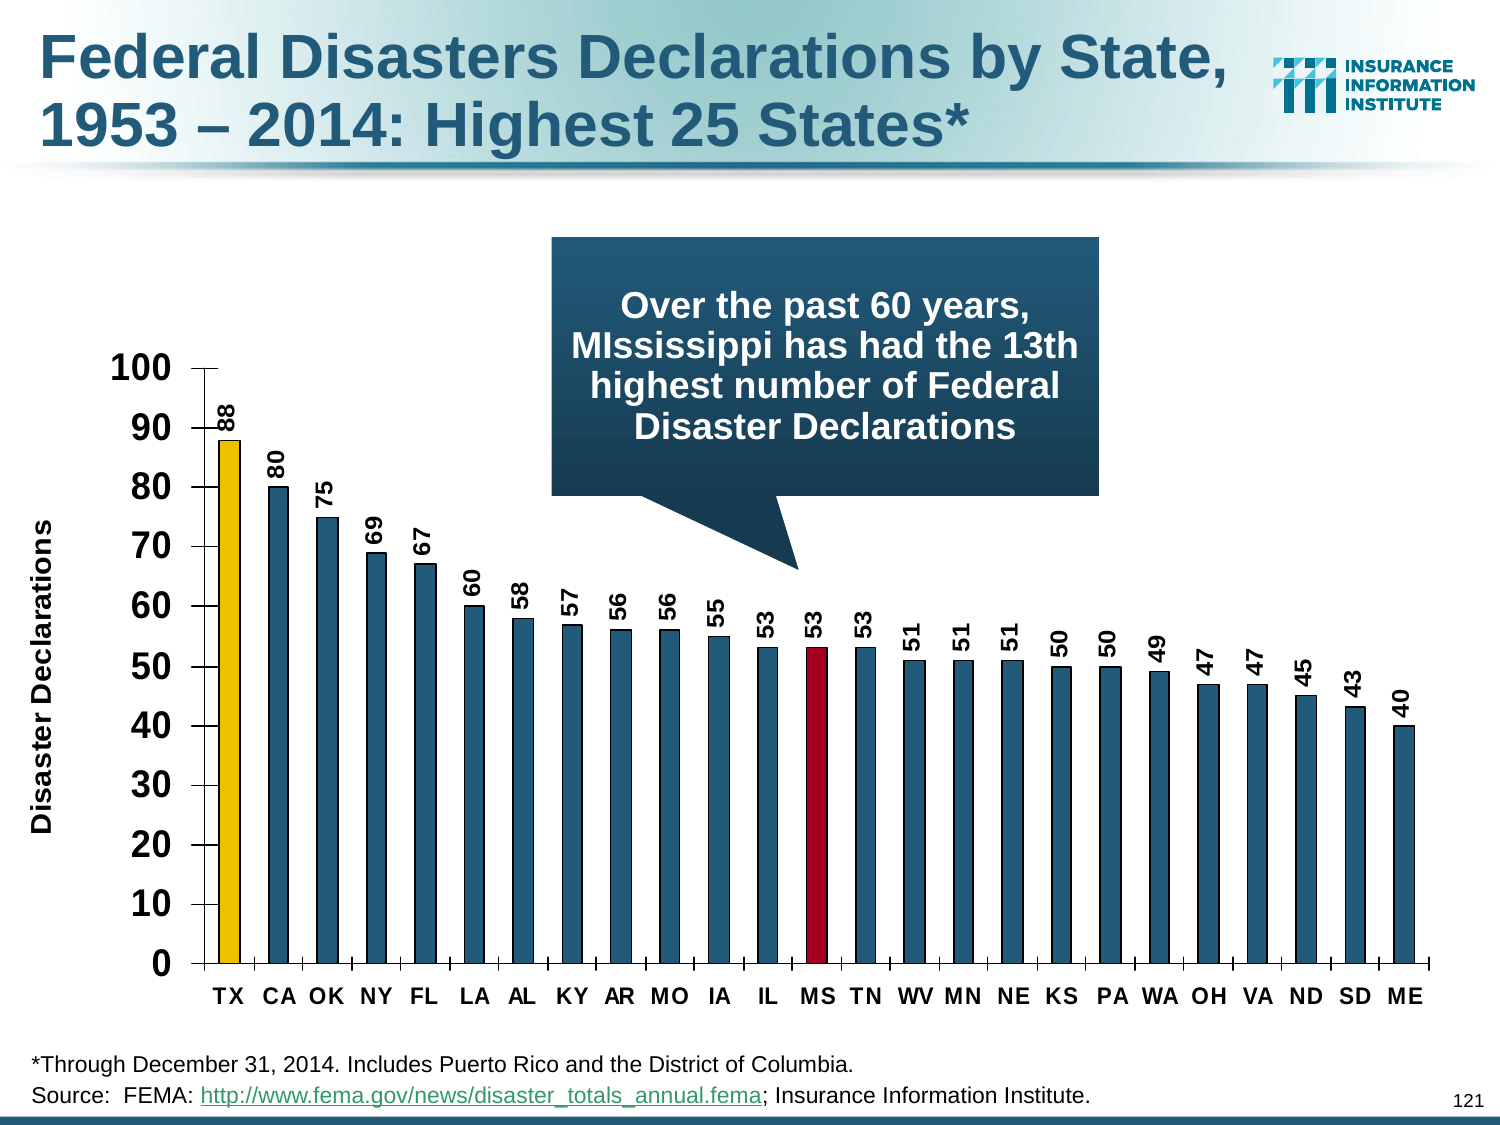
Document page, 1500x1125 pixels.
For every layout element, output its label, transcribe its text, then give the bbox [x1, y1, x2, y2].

text_box *Through December 31, 2014. Includes Puerto Rico and the District of Columbia. Source: FEMA: http://www.fema.gov/news/disaster_totals_annual.fema; Insurance Information Institute. [16, 1081, 1496, 1115]
text_box Over the past 60 years, MIssissippi has had the 13th highest number of Federal Disaster Declarations [549, 234, 1102, 302]
title Federal Disasters Declarations by State, 1953 – 2014: Highest 25 States* [24, 0, 1451, 168]
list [7, 304, 1494, 1076]
picture [0, 0, 1500, 189]
